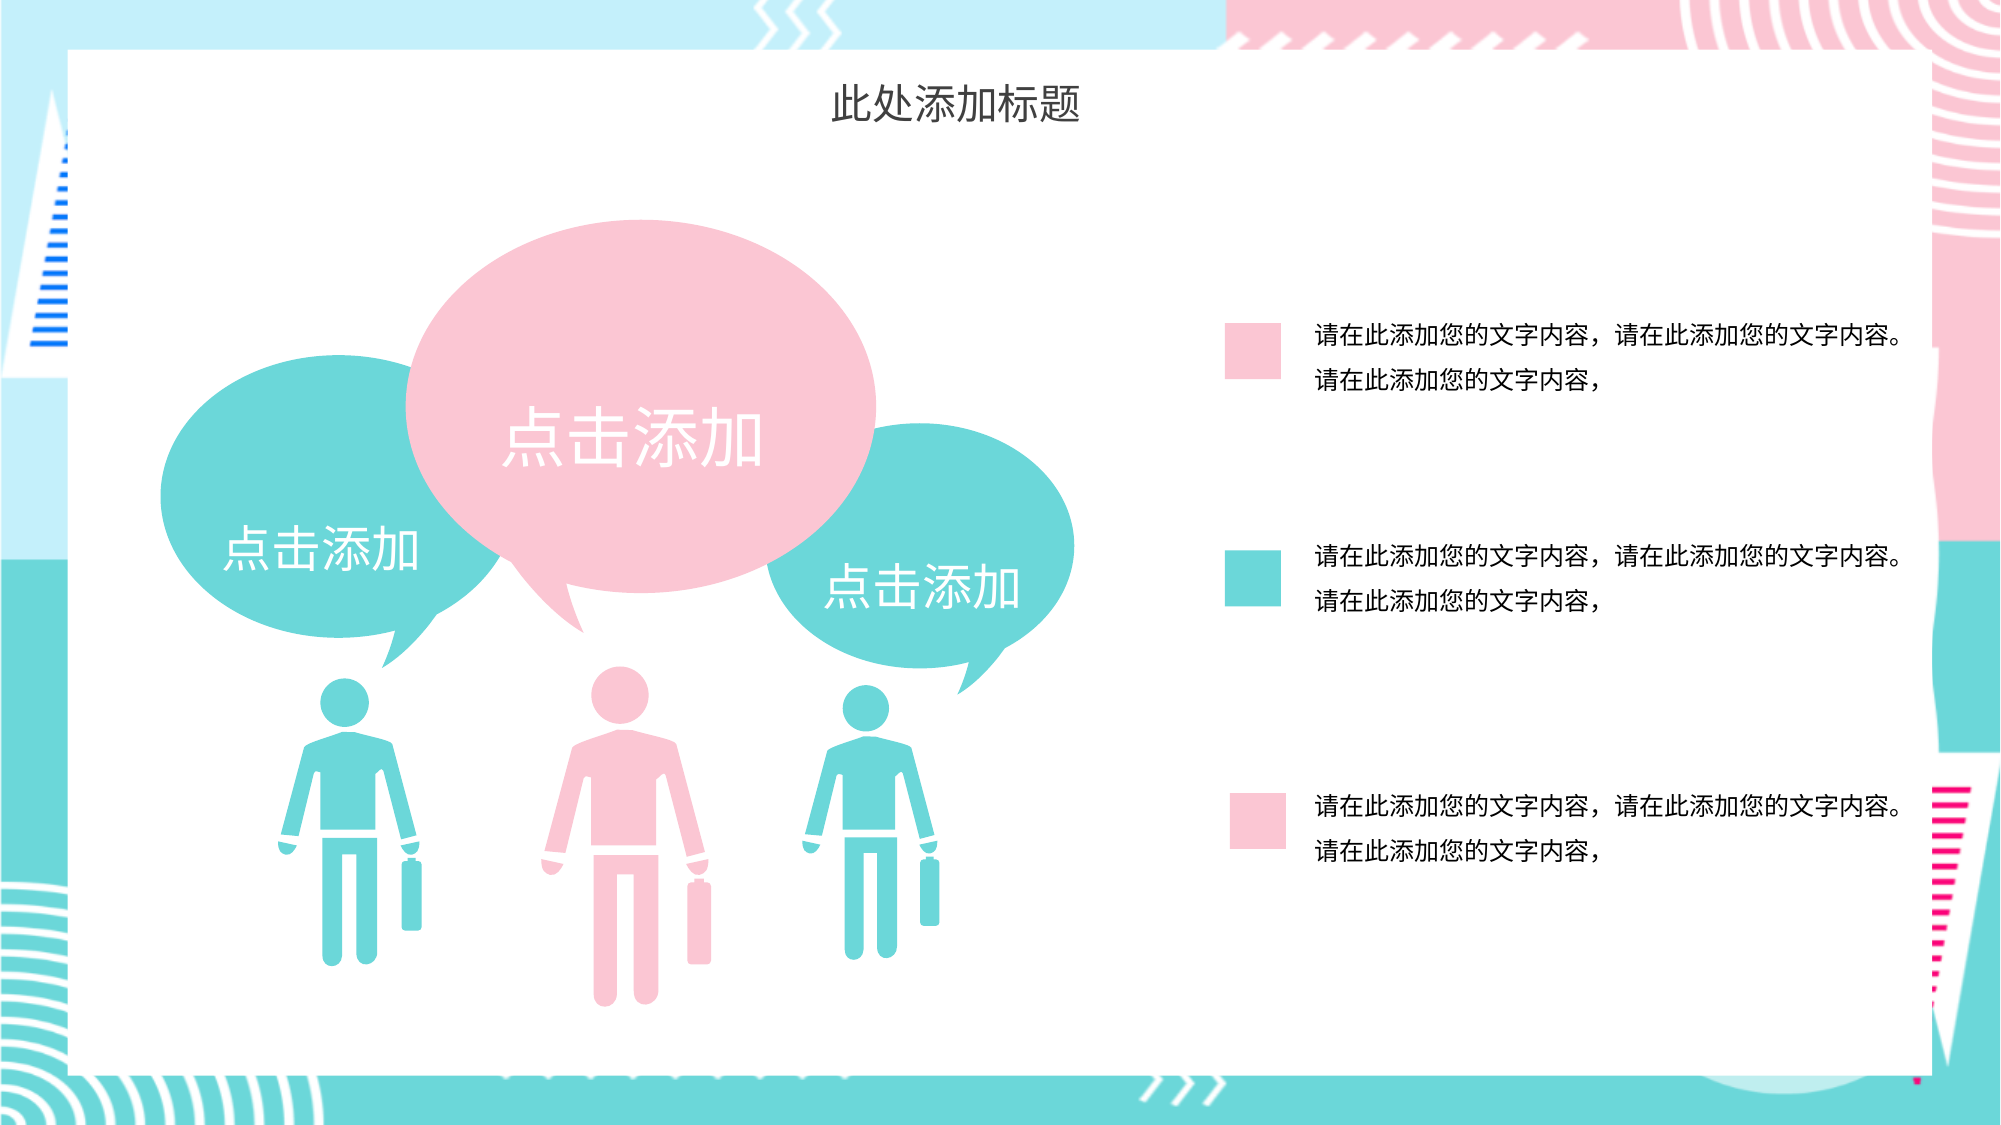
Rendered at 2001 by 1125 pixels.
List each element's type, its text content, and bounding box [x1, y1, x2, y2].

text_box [877, 423, 1075, 960]
text_box [1224, 322, 1282, 380]
text_box 请在此添加您的文字内容，请在此添加您的文字内容。请在此添加您的文字内容， [1300, 768, 1917, 873]
text_box 请在此添加您的文字内容，请在此添加您的文字内容。请在此添加您的文字内容， [1300, 518, 1917, 623]
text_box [160, 355, 405, 967]
text_box 此处添加标题 [816, 70, 1184, 136]
picture [3, 0, 2000, 1125]
text_box [1229, 792, 1287, 850]
text_box 请在此添加您的文字内容，请在此添加您的文字内容。请在此添加您的文字内容， [1300, 297, 1917, 402]
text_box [405, 219, 877, 1007]
text_box [1224, 549, 1282, 607]
